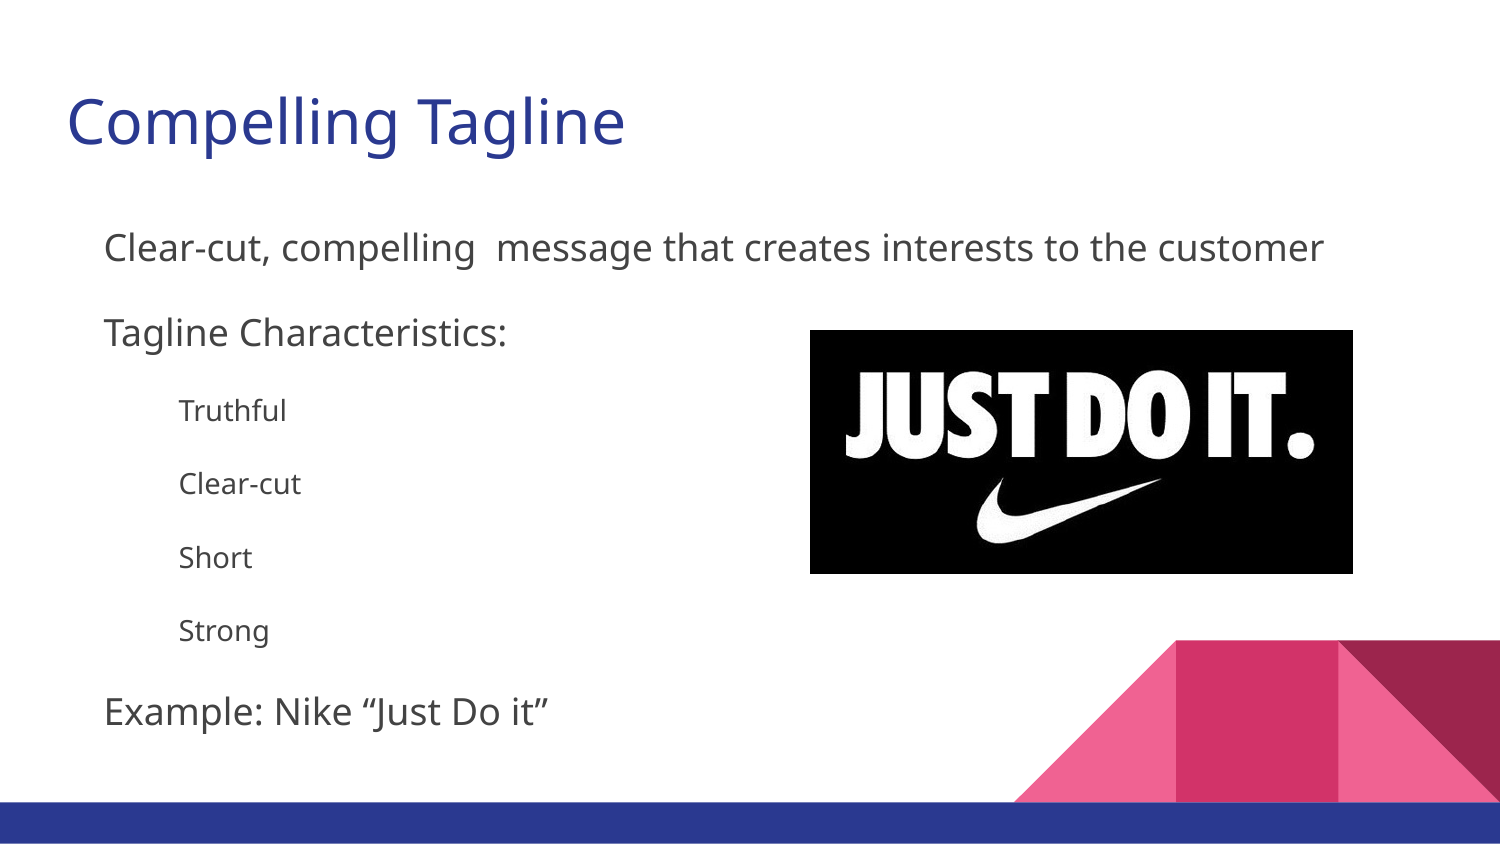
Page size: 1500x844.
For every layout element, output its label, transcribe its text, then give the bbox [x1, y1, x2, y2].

list Clear-cut, compelling message that creates interests to the customer Tagline Characteristics: Truthful Clear-cut Short Strong Example: Nike “Just Do it” [51, 201, 1449, 750]
picture [810, 330, 1354, 574]
title Compelling Tagline [51, 67, 1449, 167]
